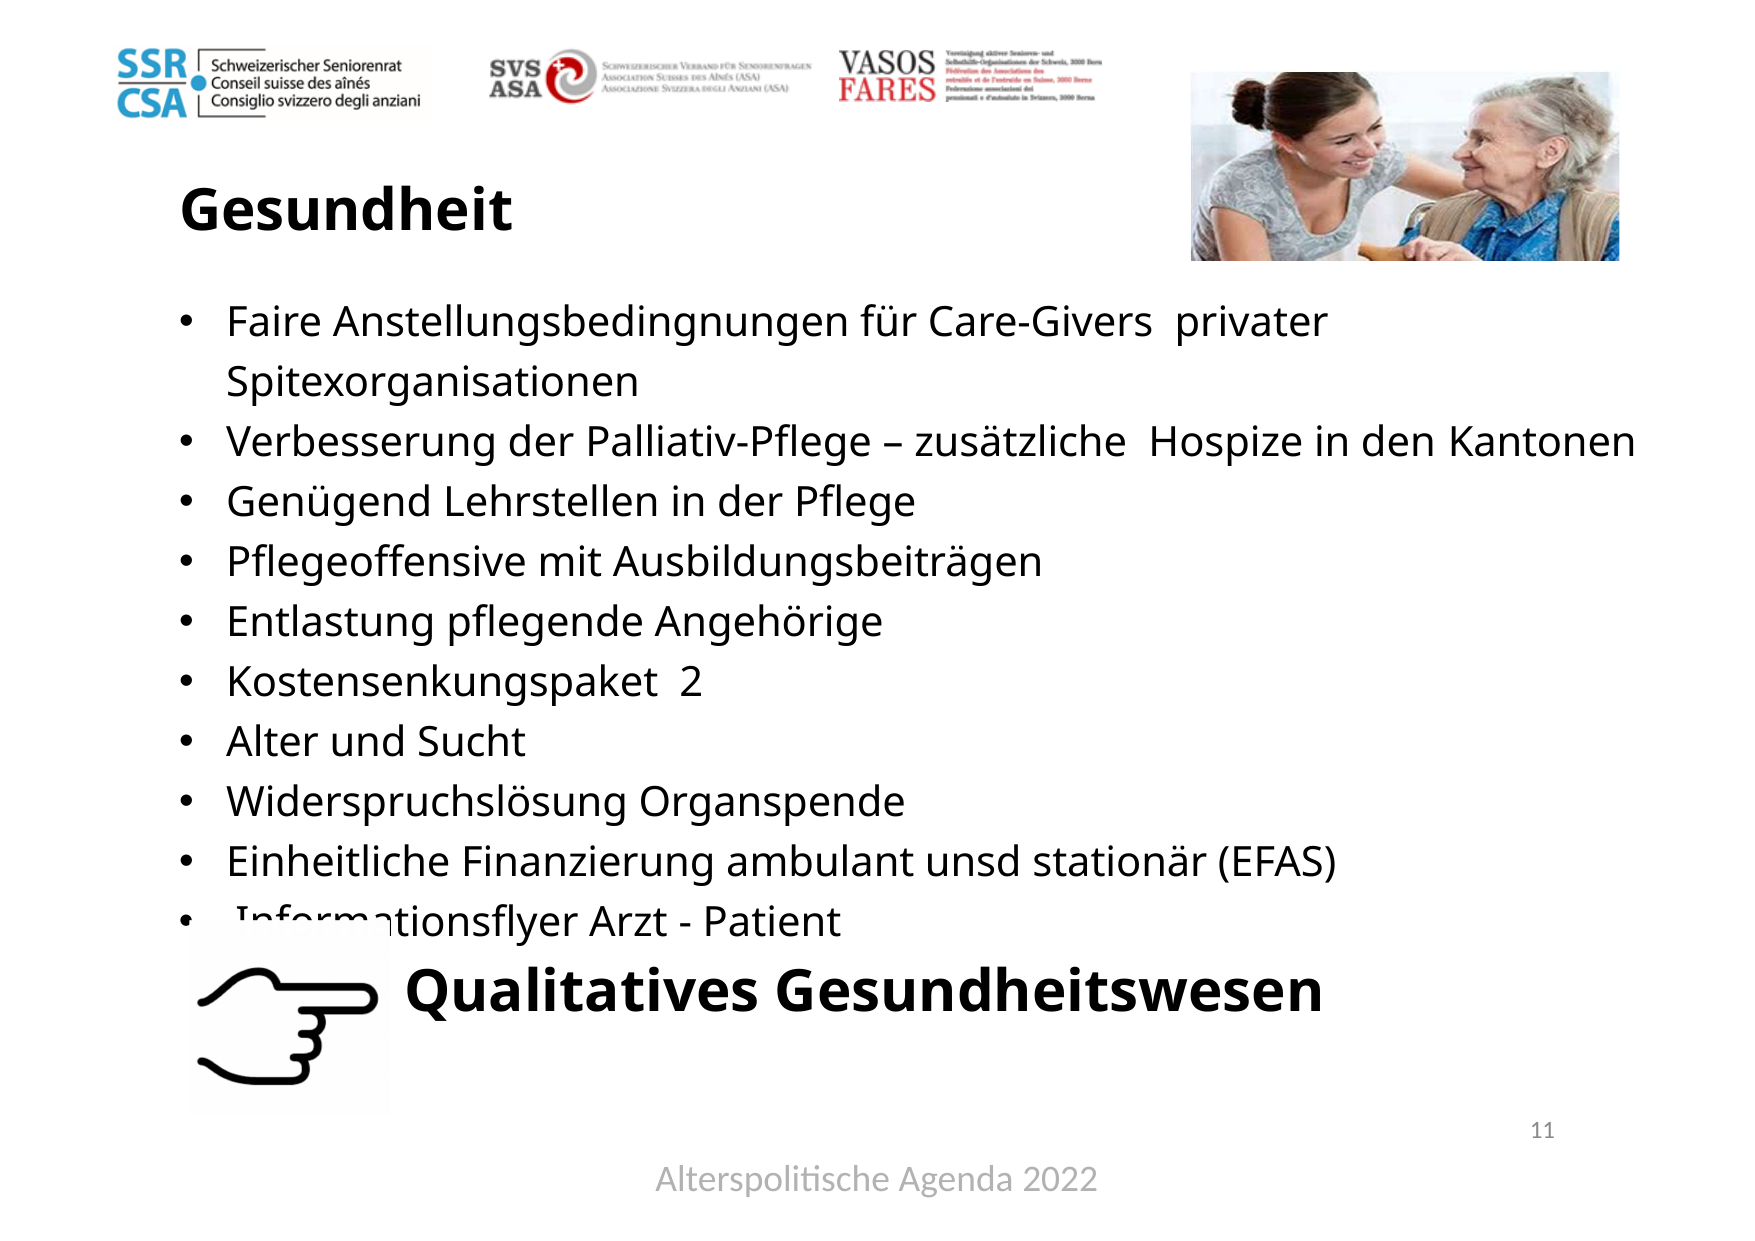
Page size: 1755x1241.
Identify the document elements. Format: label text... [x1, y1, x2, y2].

footer Alterspolitische Agenda 2022 [596, 1153, 1158, 1216]
text_box Qualitatives Gesundheitswesen [392, 945, 1442, 1030]
picture [114, 44, 433, 121]
text_box [1189, 70, 1620, 261]
picture [489, 45, 814, 112]
text_box Gesundheit [177, 170, 515, 243]
picture [190, 917, 389, 1119]
text_box Faire Anstellungsbedingnungen für Care-Givers privater Spitexorganisationen Verbesserung der Palliativ-Pflege – zusätzliche Hospize in den Kantonen Genügend Lehrstellen in der Pflege Pflegeoffensive mit Ausbildungsbeiträgen Entlastung pflegende Angehörige Kostensenkungspaket 2 Alter und Sucht Widerspruchslösung Organspende Einheitliche Finanzierung ambulant unsd stationär (EFAS) Informationsflyer Arzt - Patient [177, 282, 1680, 995]
picture [839, 49, 1103, 102]
slide_number 11 [1517, 1117, 1565, 1146]
